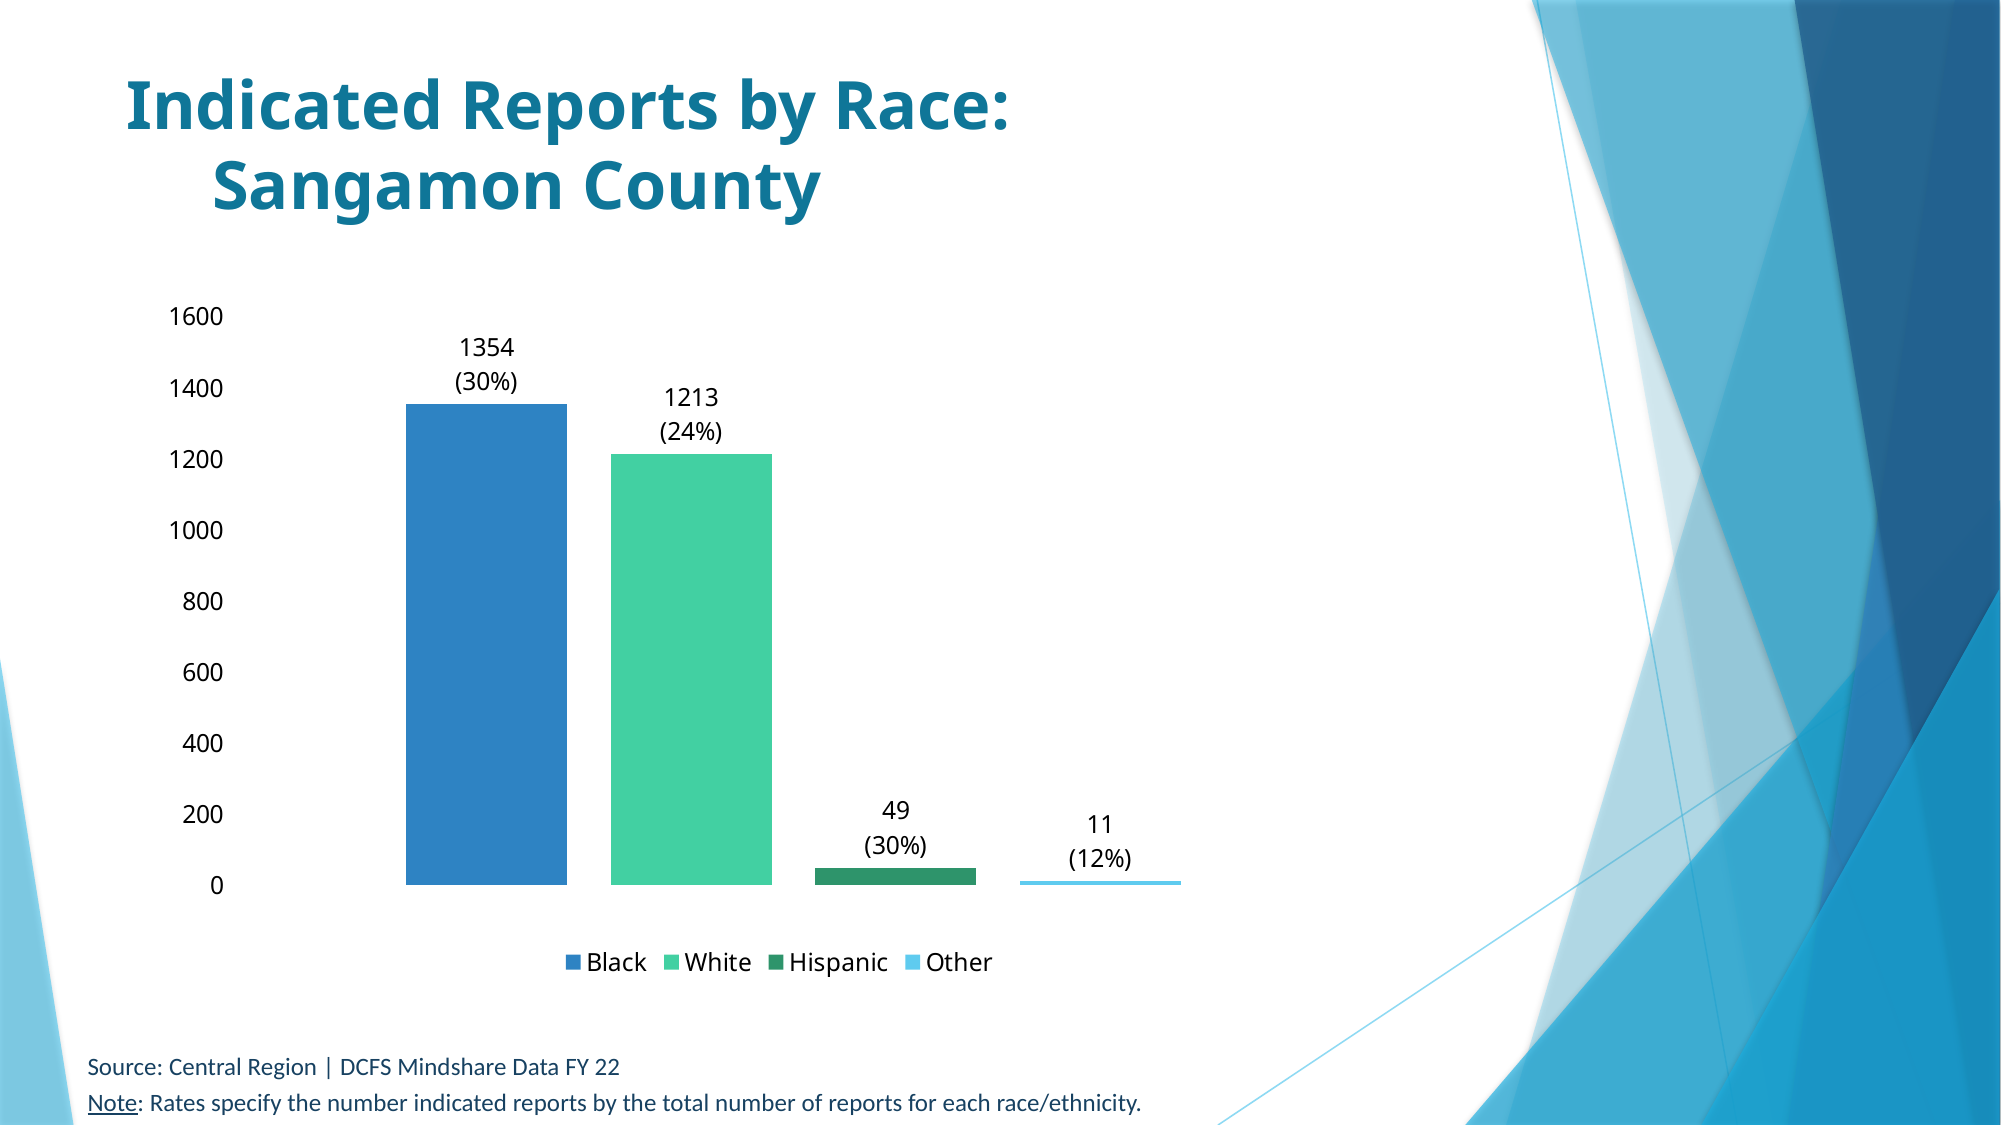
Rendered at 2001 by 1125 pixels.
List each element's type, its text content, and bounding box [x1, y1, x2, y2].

chart [167, 255, 1372, 986]
text_box Source: Central Region | DCFS Mindshare Data FY 22 Note: Rates specify the number indicated reports by the total number of reports for each race/ethnicity. [72, 1042, 1166, 1119]
title Indicated Reports by Race: Sangamon County [111, 55, 1522, 231]
